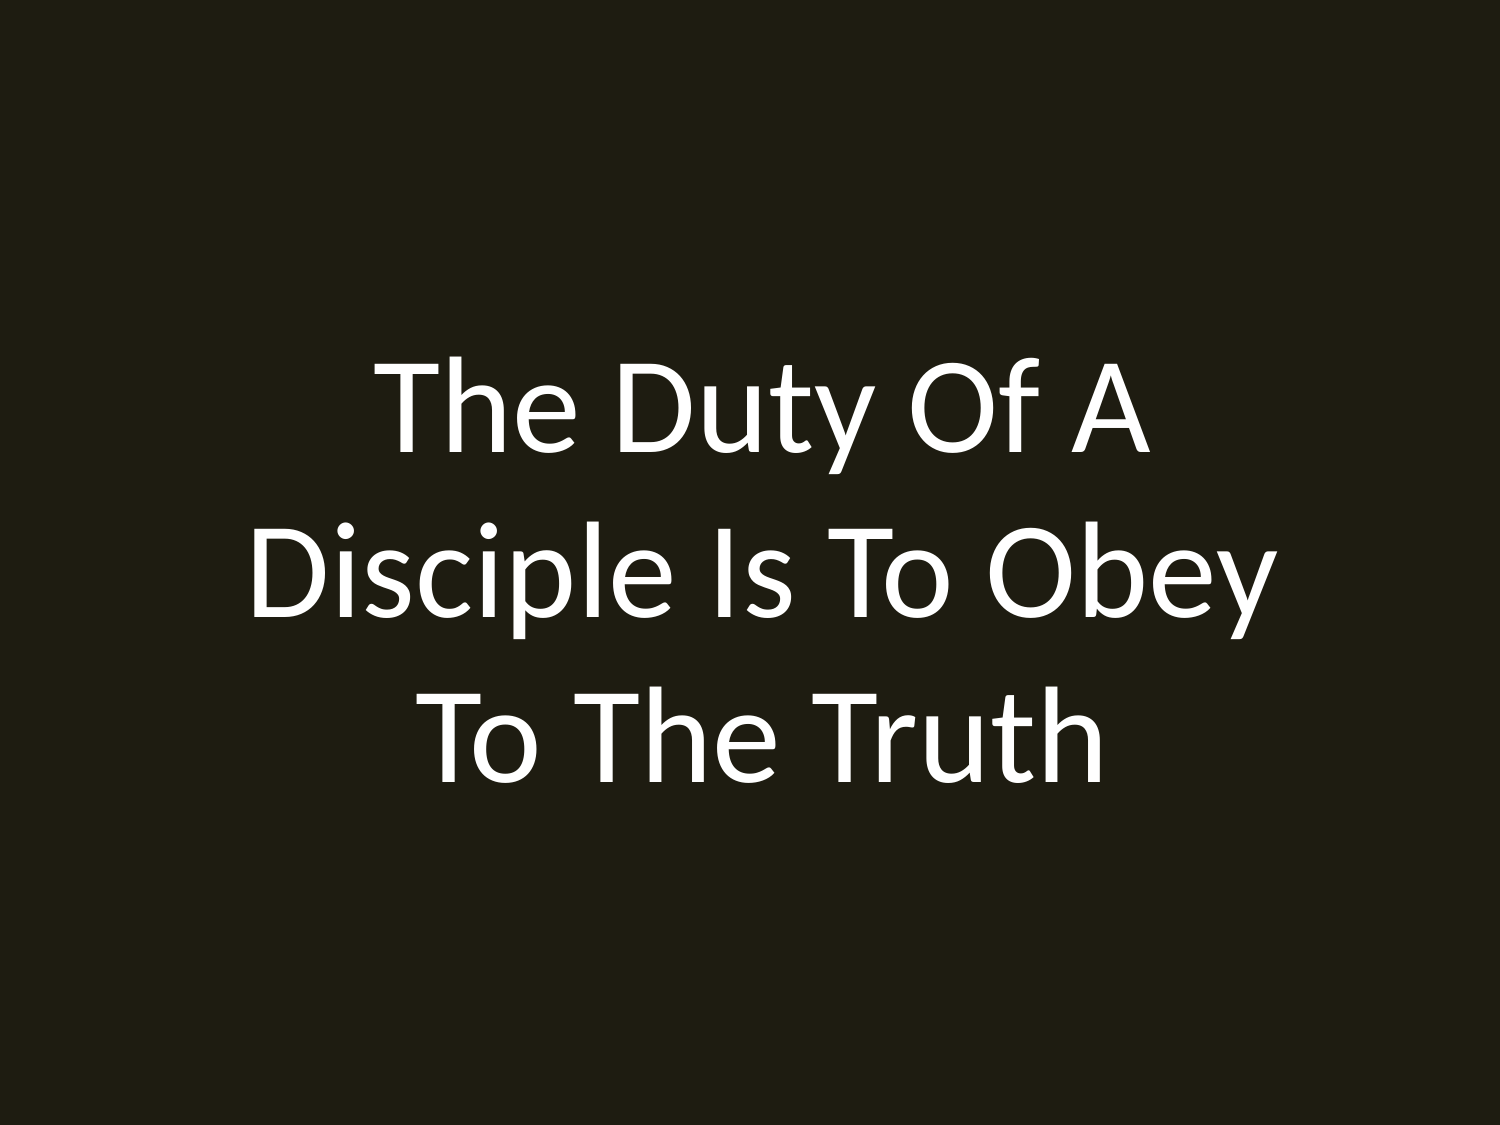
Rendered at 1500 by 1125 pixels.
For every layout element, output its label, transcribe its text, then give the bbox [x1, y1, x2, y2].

title The Duty Of A Disciple Is To Obey To The Truth [200, 315, 1325, 810]
